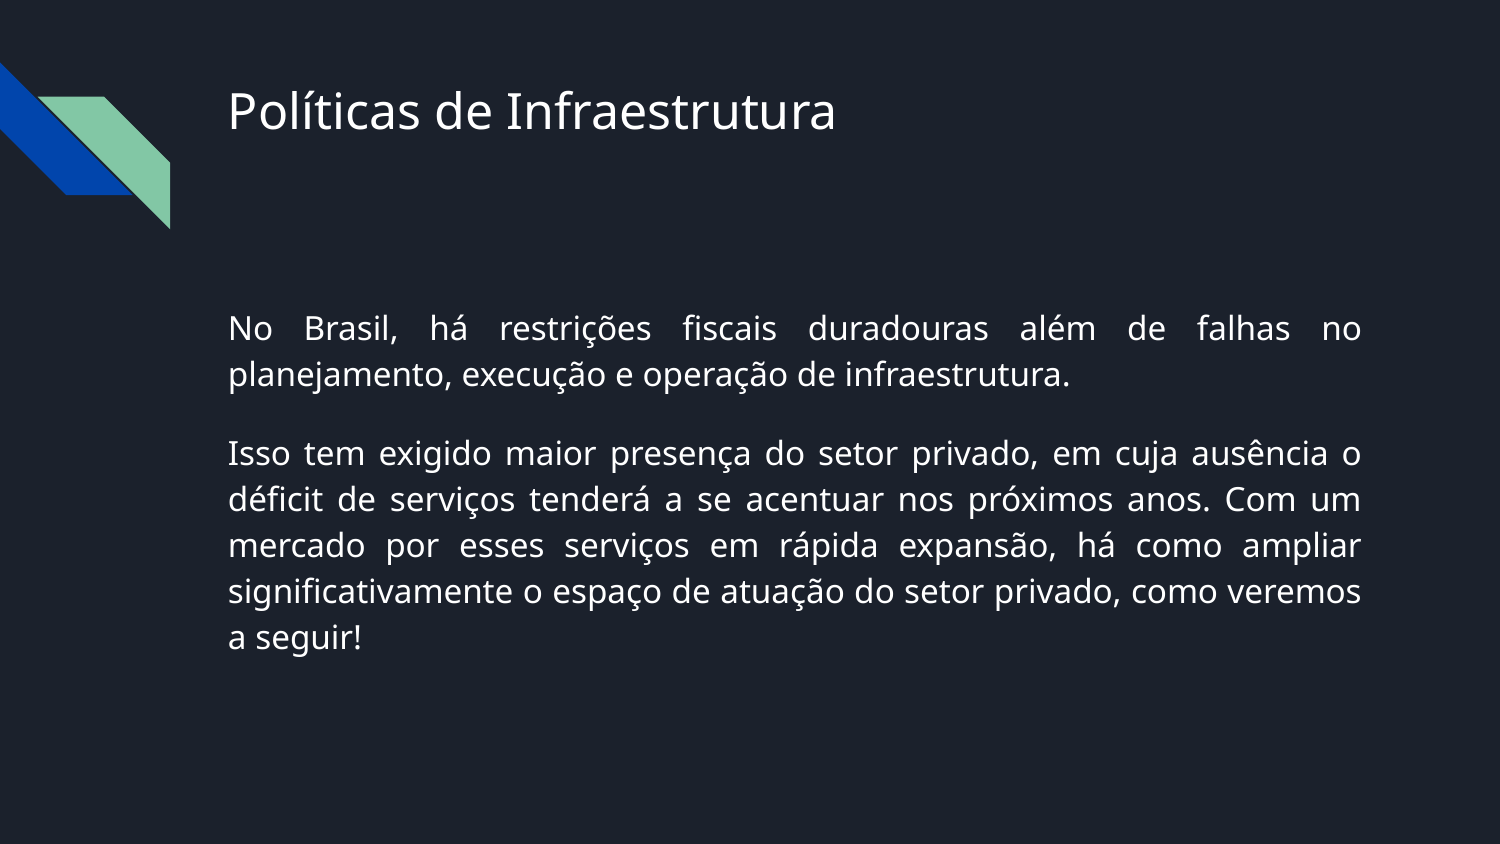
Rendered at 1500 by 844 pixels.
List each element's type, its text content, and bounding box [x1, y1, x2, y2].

list No Brasil, há restrições fiscais duradouras além de falhas no planejamento, execução e operação de infraestrutura. Isso tem exigido maior presença do setor privado, em cuja ausência o déficit de serviços tenderá a se acentuar nos próximos anos. Com um mercado por esses serviços em rápida expansão, há como ampliar significativamente o espaço de atuação do setor privado, como veremos a seguir! [212, 286, 1368, 635]
title Políticas de Infraestrutura [212, 64, 1368, 215]
